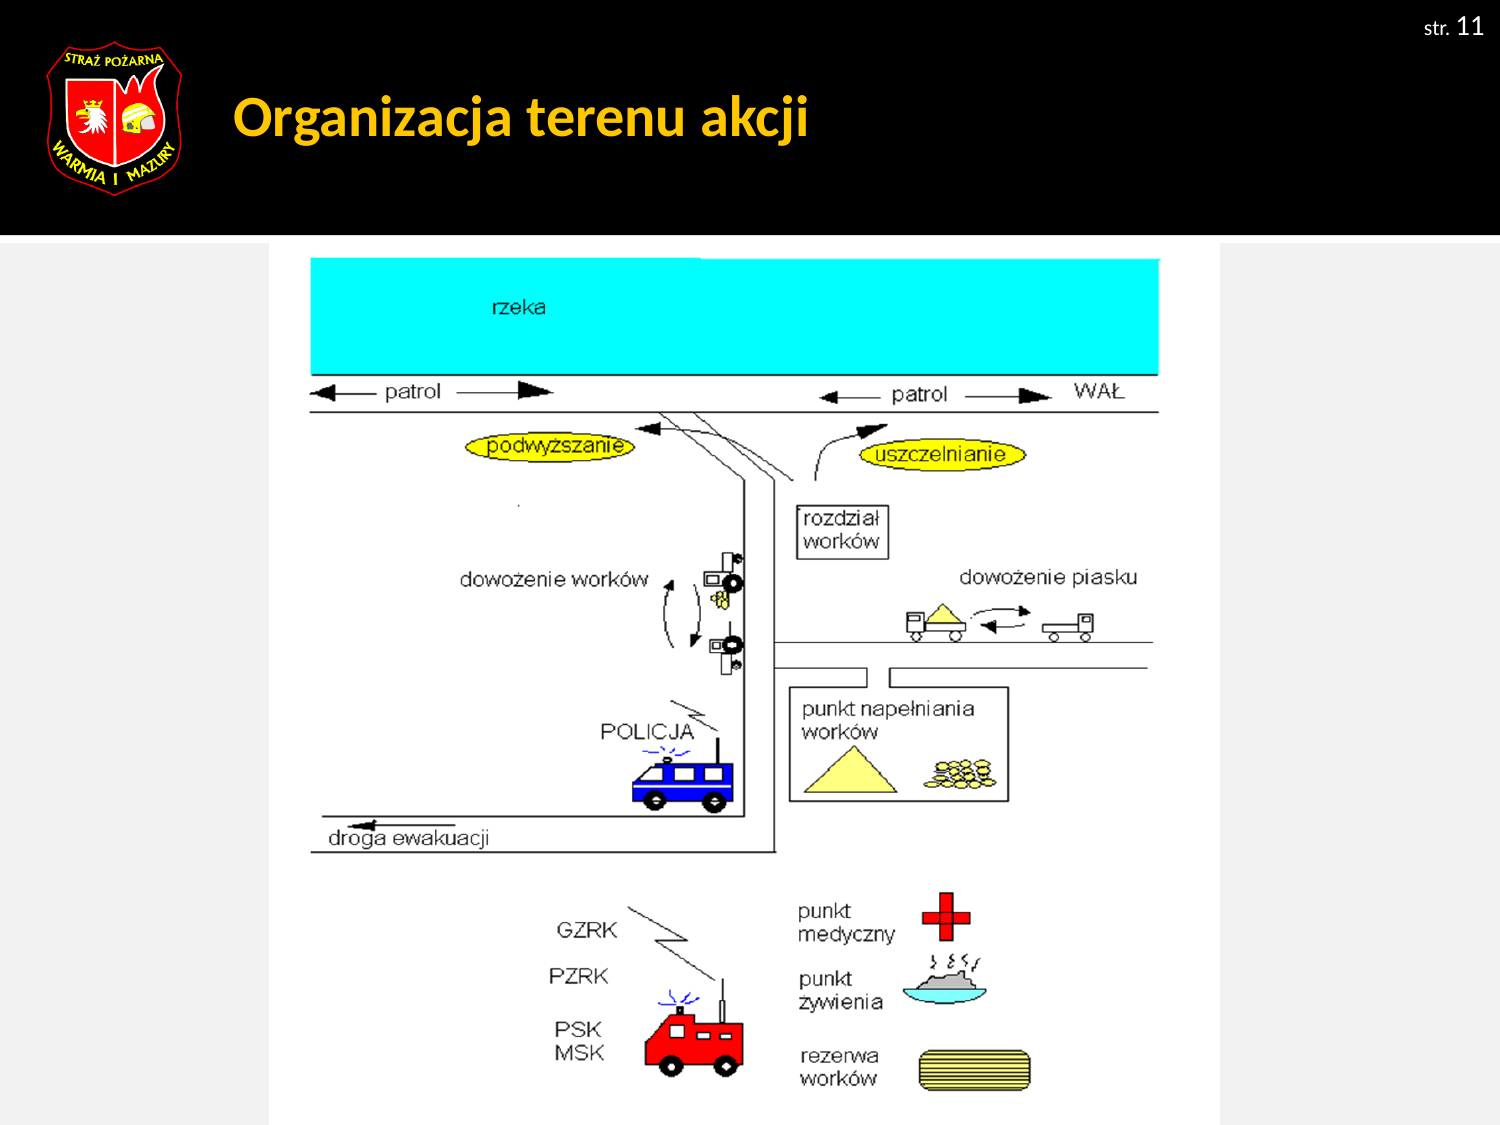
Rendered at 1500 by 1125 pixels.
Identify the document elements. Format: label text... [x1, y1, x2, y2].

slide_number str. 11 [1404, 0, 1500, 41]
title Organizacja terenu akcji [218, 41, 1388, 185]
picture [269, 237, 1220, 1125]
picture [46, 41, 182, 196]
